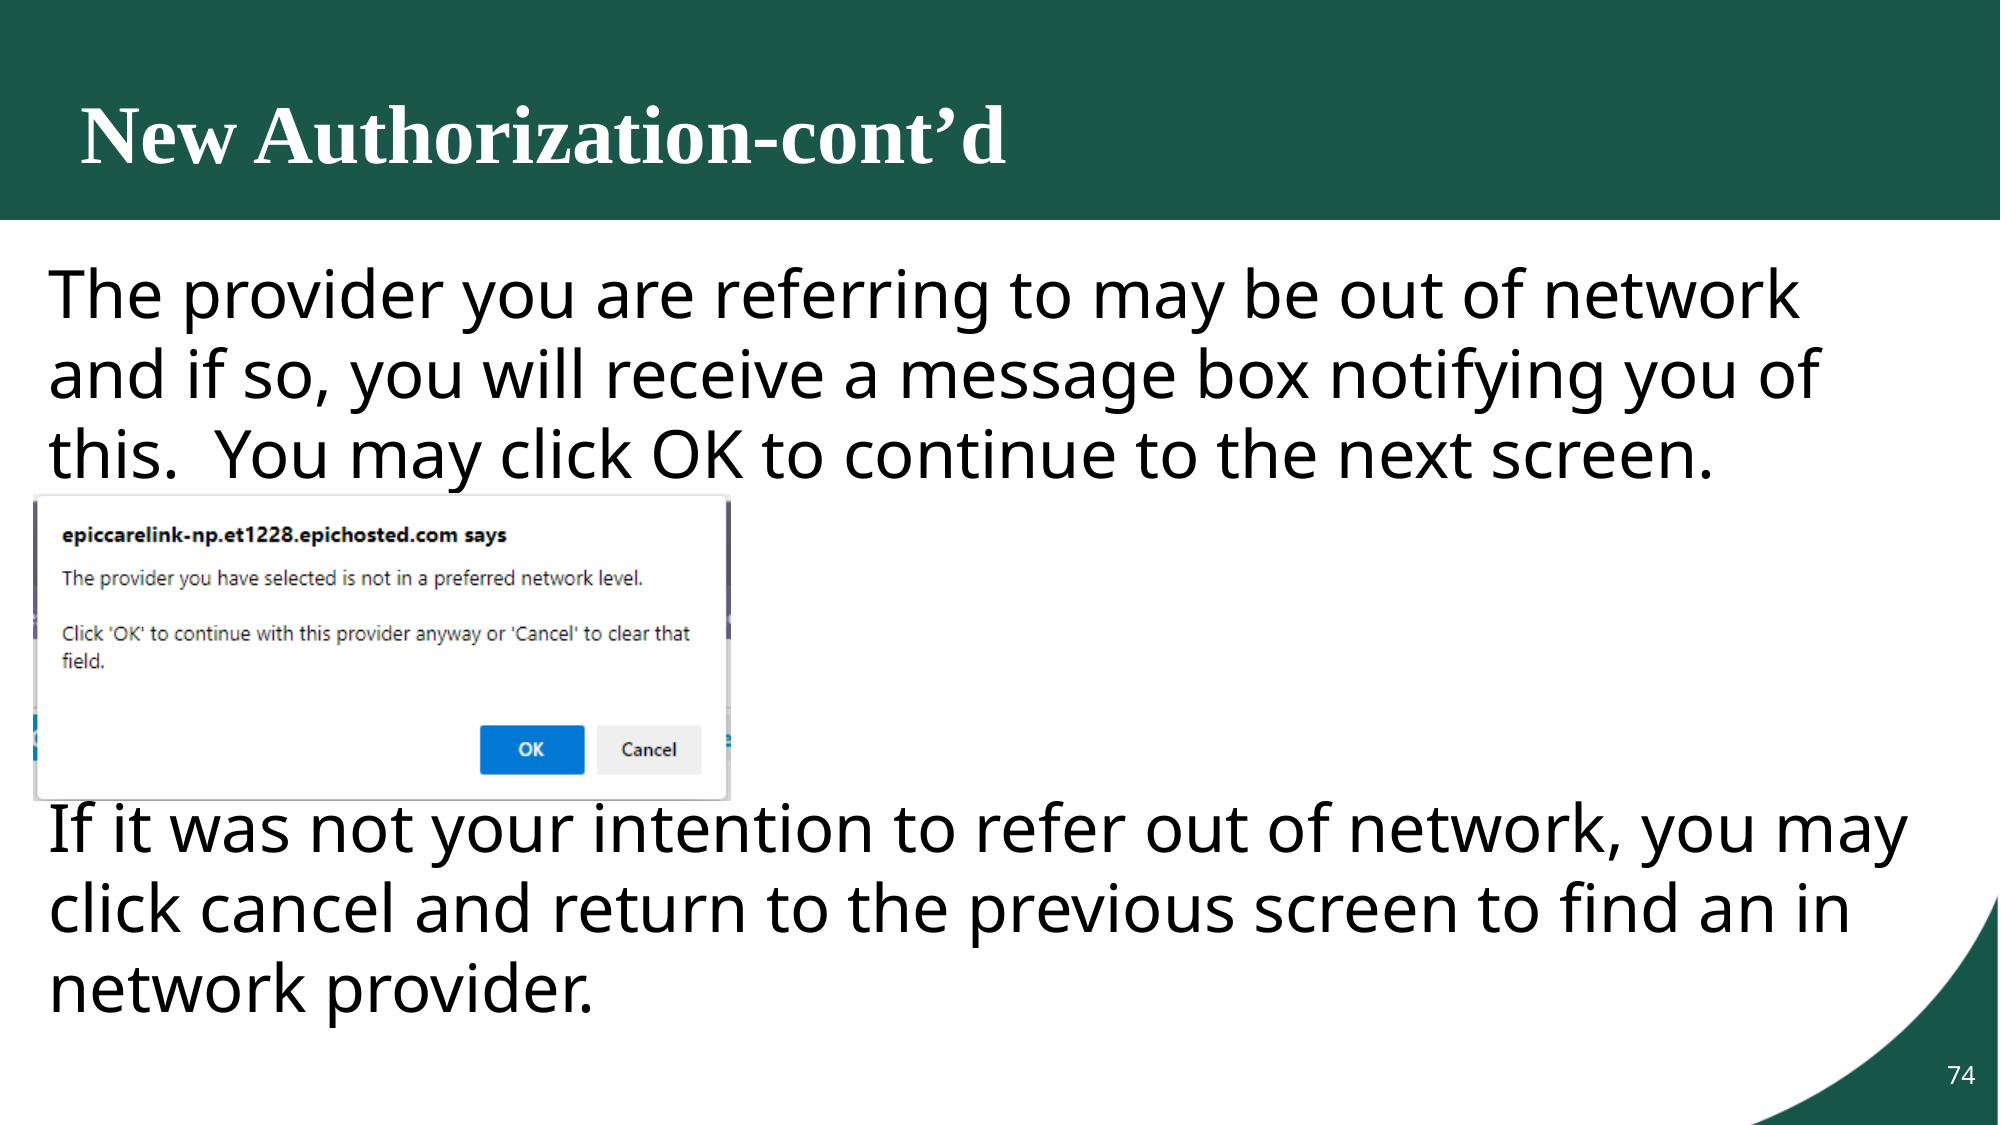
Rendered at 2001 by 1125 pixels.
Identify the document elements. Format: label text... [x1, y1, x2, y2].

text_box New Authorization-cont’d [0, 0, 2000, 220]
picture [32, 493, 731, 802]
text_box The provider you are referring to may be out of network and if so, you will receive a message box notifying you of this. You may click OK to continue to the next screen. If it was not your intention to refer out of network, you may click cancel and return to the previous screen to find an in network provider. [33, 243, 1950, 1098]
